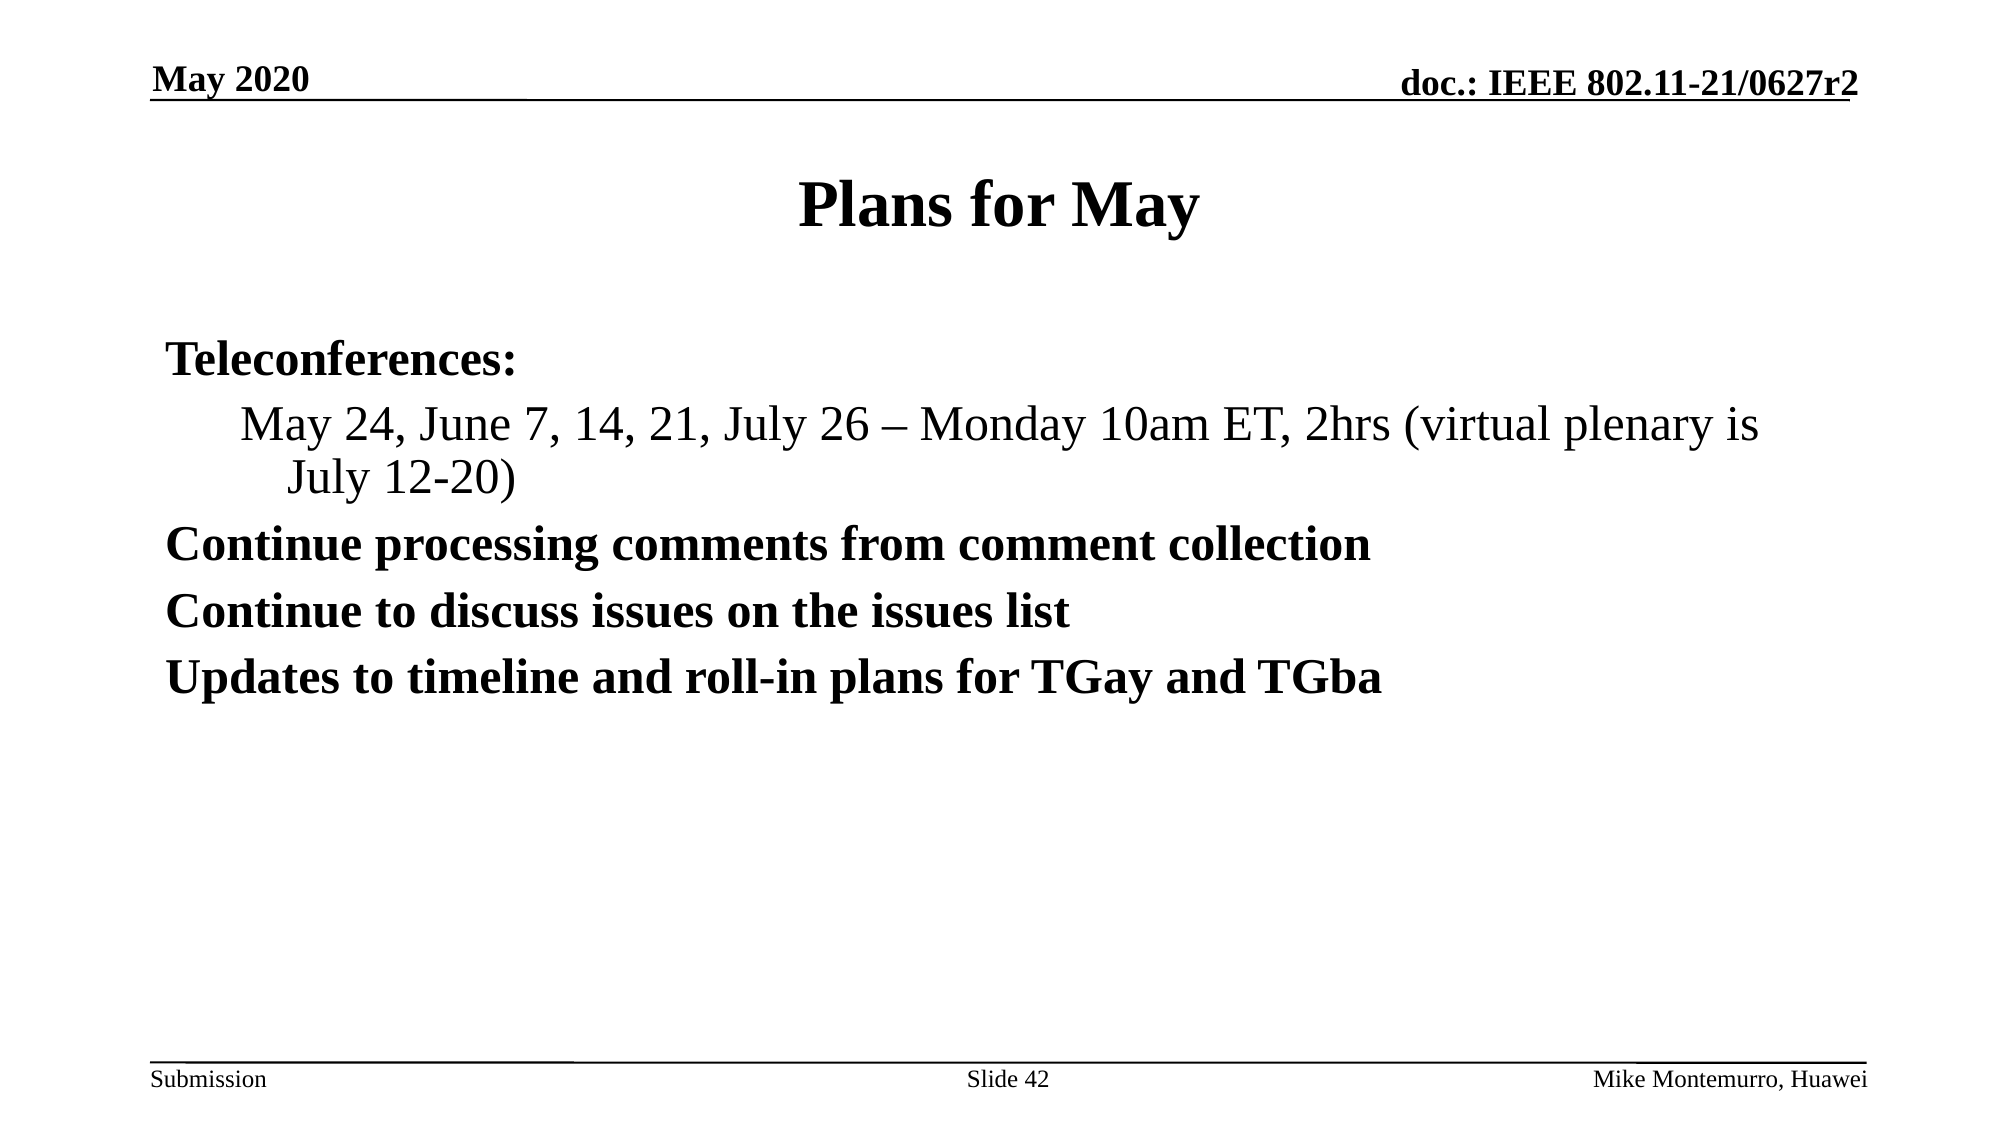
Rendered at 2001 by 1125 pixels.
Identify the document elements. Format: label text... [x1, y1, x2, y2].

list Teleconferences: May 24, June 7, 14, 21, July 26 – Monday 10am ET, 2hrs (virtual plenary is July 12-20) Continue processing comments from comment collection Continue to discuss issues on the issues list Updates to timeline and roll-in plans for TGay and TGba [149, 324, 1850, 1000]
title Plans for May [149, 112, 1850, 288]
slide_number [152, 54, 563, 100]
footer Mike Montemurro, Huawei [1171, 1061, 1869, 1093]
slide_number Slide 42 [950, 1061, 1067, 1123]
